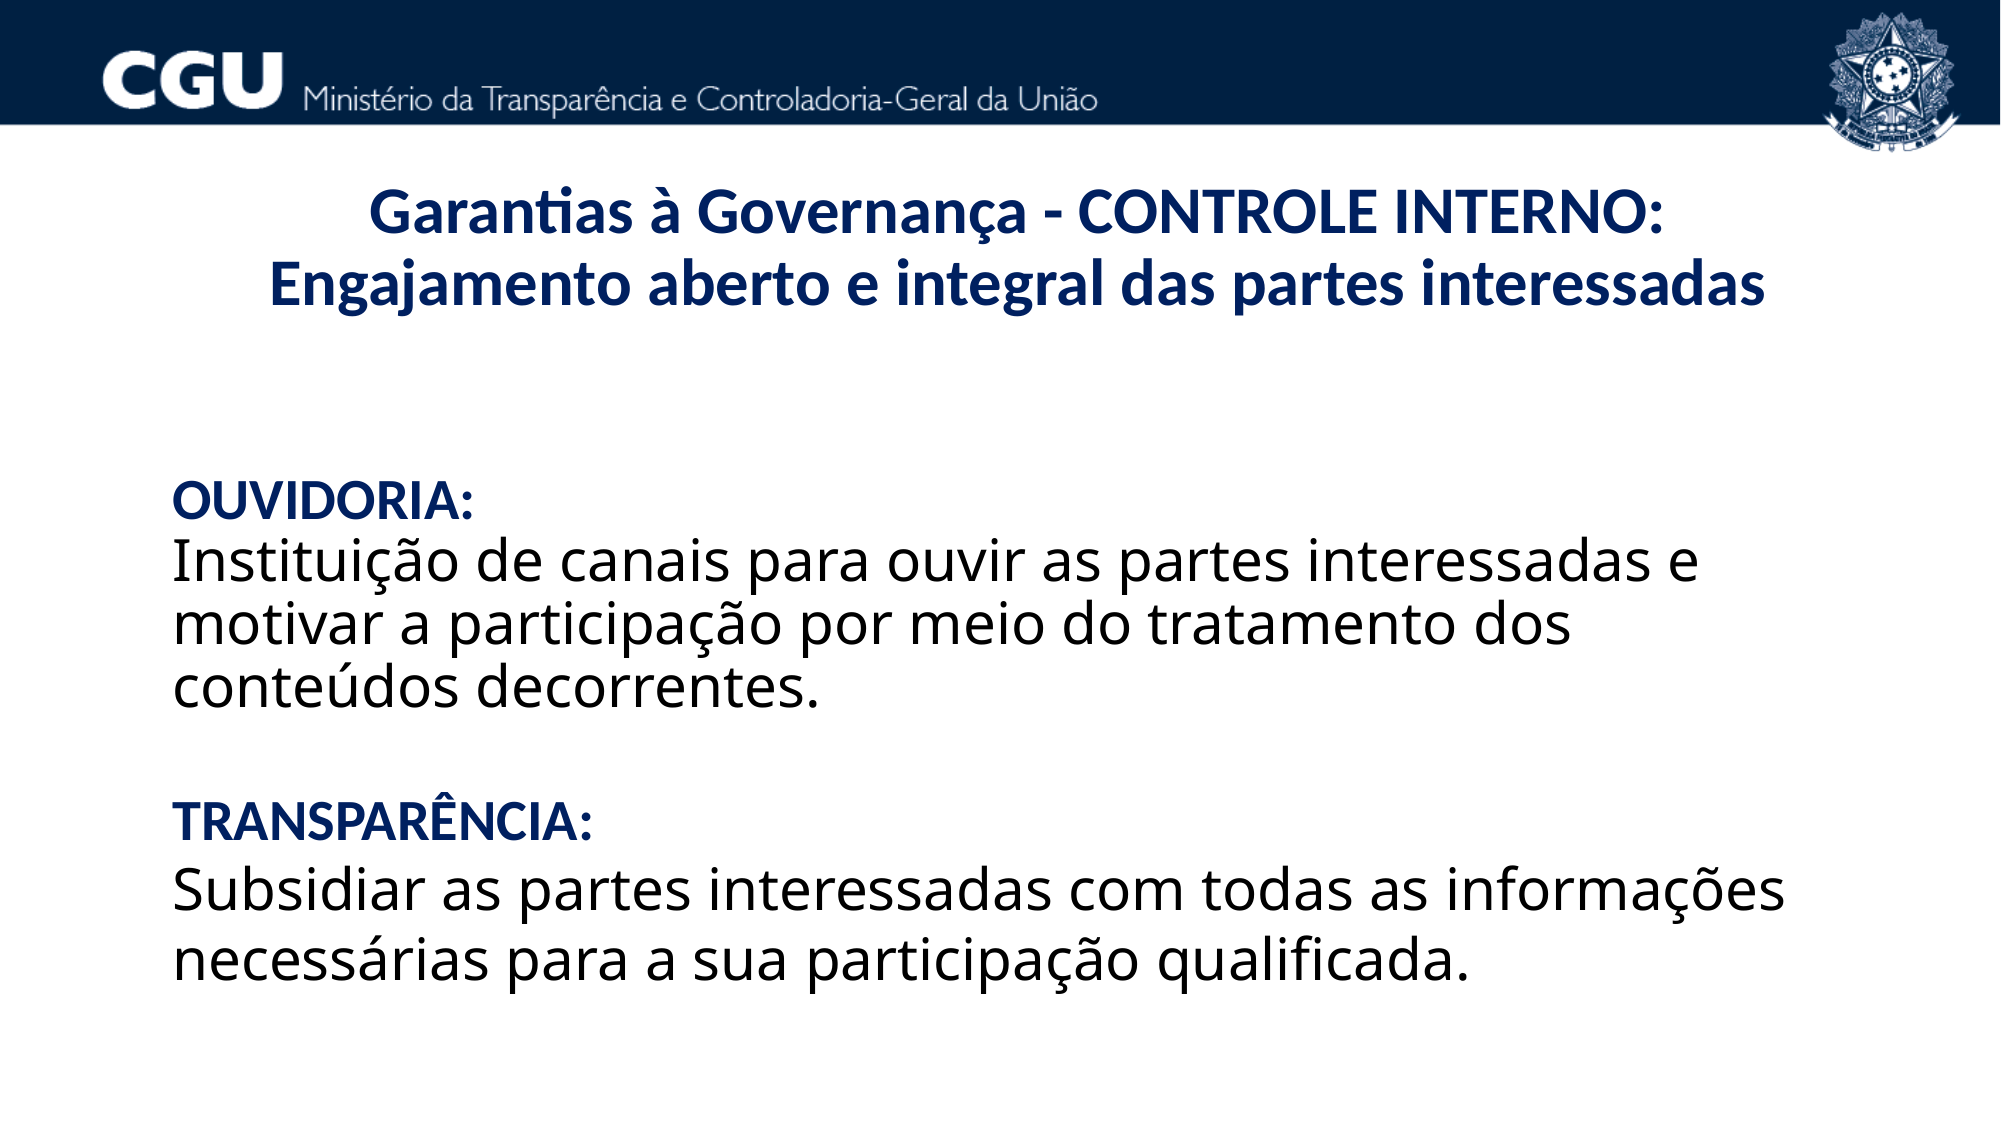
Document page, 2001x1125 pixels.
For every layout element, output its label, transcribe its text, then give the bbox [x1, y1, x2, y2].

picture [0, 0, 2001, 1125]
text_box Garantias à Governança - CONTROLE INTERNO: Engajamento aberto e integral das partes interessadas [125, 0, 1913, 535]
text_box OUVIDORIA: Instituição de canais para ouvir as partes interessadas e motivar a participação por meio do tratamento dos conteúdos decorrentes. TRANSPARÊNCIA: Subsidiar as partes interessadas com todas as informações necessárias para a sua participação qualificada. [157, 535, 1811, 1069]
